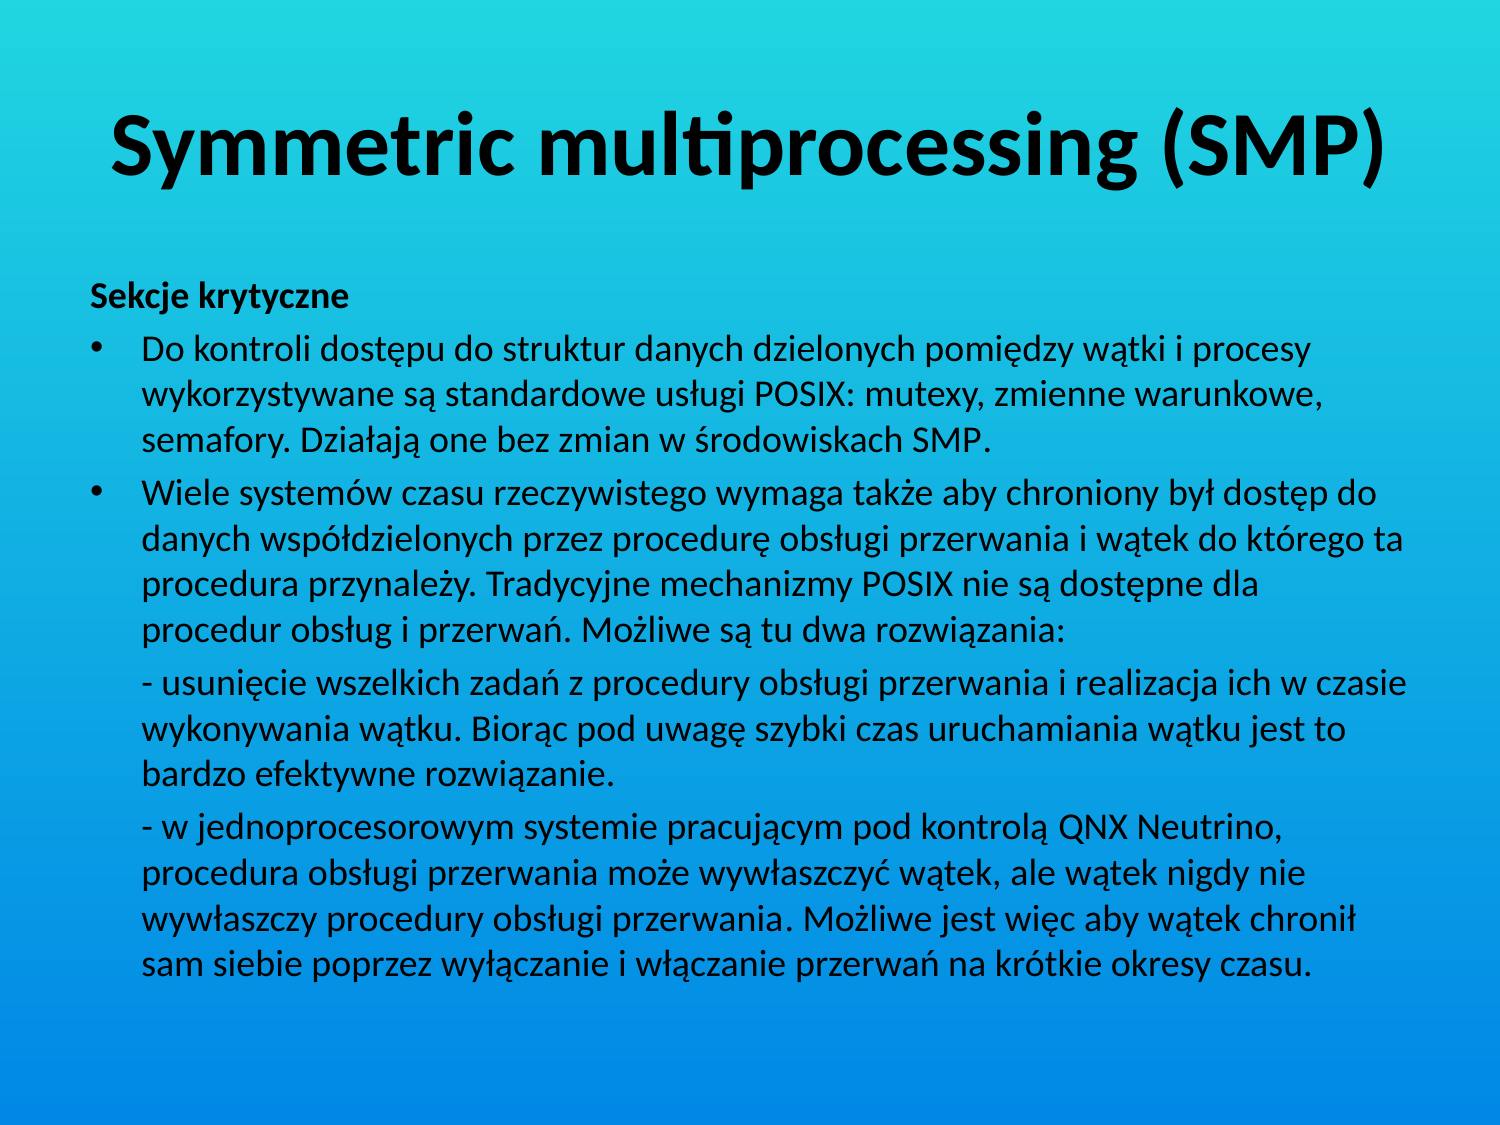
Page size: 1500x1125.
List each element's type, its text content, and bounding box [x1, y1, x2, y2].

title Symmetric multiprocessing (SMP) [75, 45, 1425, 233]
list Sekcje krytyczne Do kontroli dostępu do struktur danych dzielonych pomiędzy wątki i procesy wykorzystywane są standardowe usługi POSIX: mutexy, zmienne warunkowe, semafory. Działają one bez zmian w środowiskach SMP. Wiele systemów czasu rzeczywistego wymaga także aby chroniony był dostęp do danych współdzielonych przez procedurę obsługi przerwania i wątek do którego ta procedura przynależy. Tradycyjne mechanizmy POSIX nie są dostępne dla procedur obsług i przerwań. Możliwe są tu dwa rozwiązania: - usunięcie wszelkich zadań z procedury obsługi przerwania i realizacja ich w czasie wykonywania wątku. Biorąc pod uwagę szybki czas uruchamiania wątku jest to bardzo efektywne rozwiązanie. - w jednoprocesorowym systemie pracującym pod kontrolą QNX Neutrino, procedura obsługi przerwania może wywłaszczyć wątek, ale wątek nigdy nie wywłaszczy procedury obsługi przerwania. Możliwe jest więc aby wątek chronił sam siebie poprzez wyłączanie i włączanie przerwań na krótkie okresy czasu. [75, 262, 1425, 1005]
